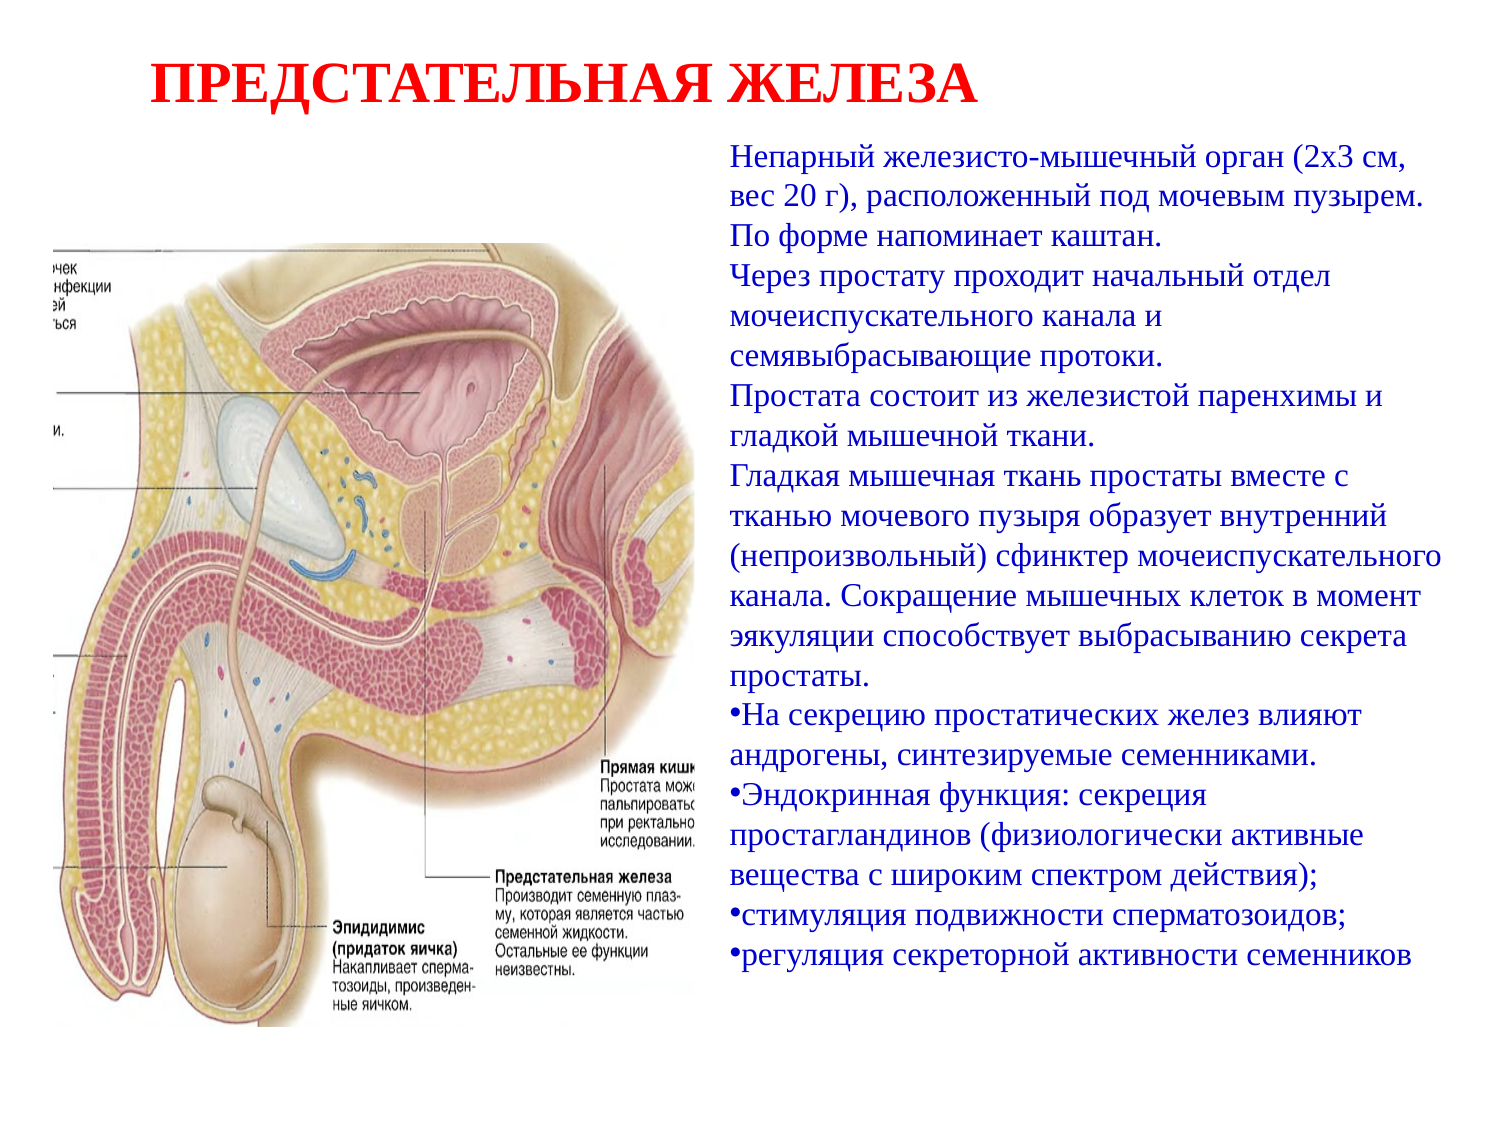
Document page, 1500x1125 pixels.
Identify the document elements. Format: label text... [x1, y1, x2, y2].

text_box Предстательная железа [136, 37, 1294, 122]
picture [52, 243, 695, 1027]
text_box Непарный железисто-мышечный орган (2х3 см, вес 20 г), расположенный под мочевым пузырем. По форме напоминает каштан. Через простату проходит начальный отдел мочеиспускательного канала и семявыбрасывающие протоки. Простата состоит из железистой паренхимы и гладкой мышечной ткани. Гладкая мышечная ткань простаты вместе с тканью мочевого пузыря образует внутренний (непроизвольный) сфинктер мочеиспускательного канала. Сокращение мышечных клеток в момент эякуляции способствует выбрасыванию секрета простаты. На секрецию простатических желез влияют андрогены, синтезируемые семенниками. Эндокринная функция: секреция простагландинов (физиологически активные вещества с широким спектром действия); стимуляция подвижности сперматозоидов; регуляция секреторной активности семенников [714, 126, 1465, 1030]
